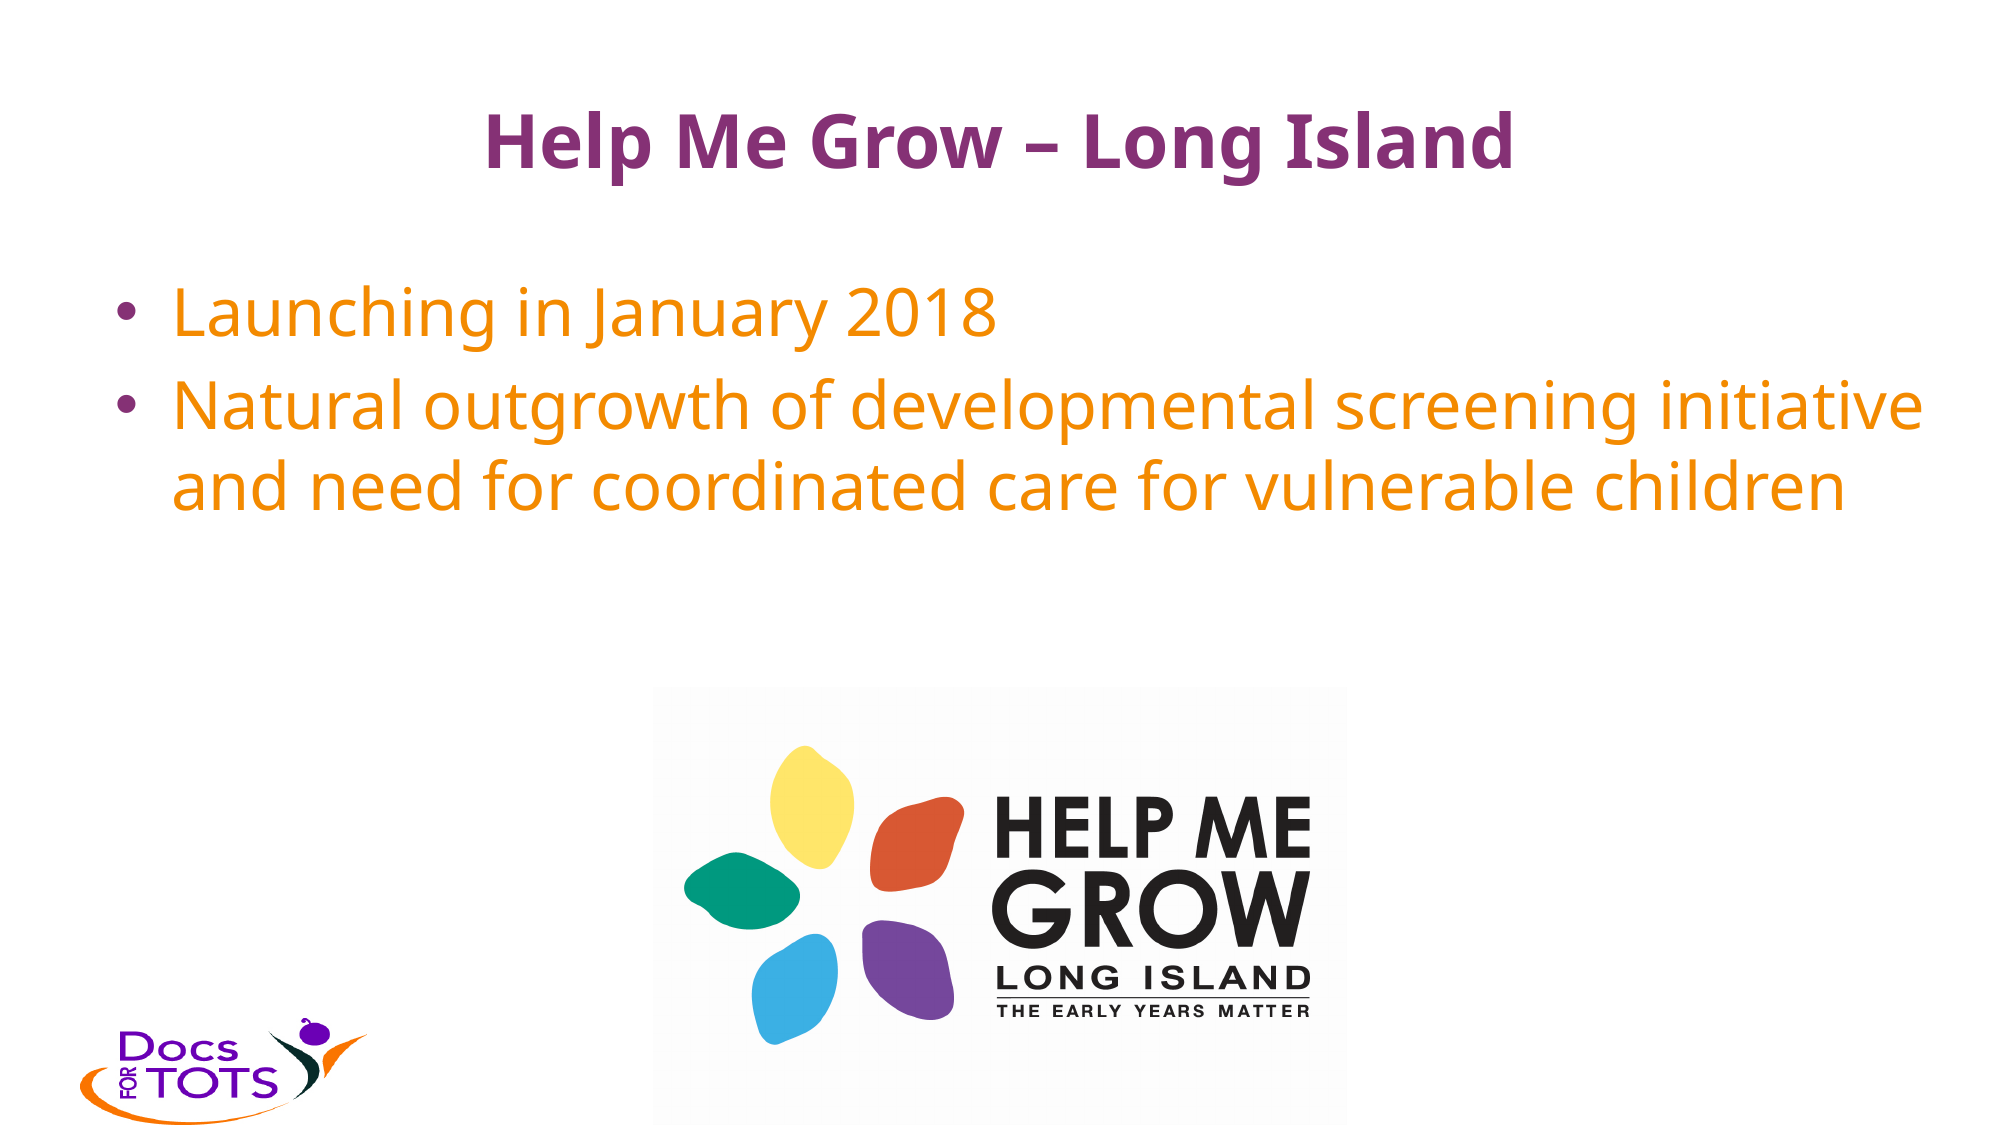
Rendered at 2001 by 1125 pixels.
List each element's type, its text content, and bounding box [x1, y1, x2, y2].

picture [80, 1018, 367, 1125]
list Launching in January 2018 Natural outgrowth of developmental screening initiative and need for coordinated care for vulnerable children [99, 262, 1957, 1005]
picture [653, 687, 1347, 1125]
title Help Me Grow – Long Island [99, 45, 1900, 233]
